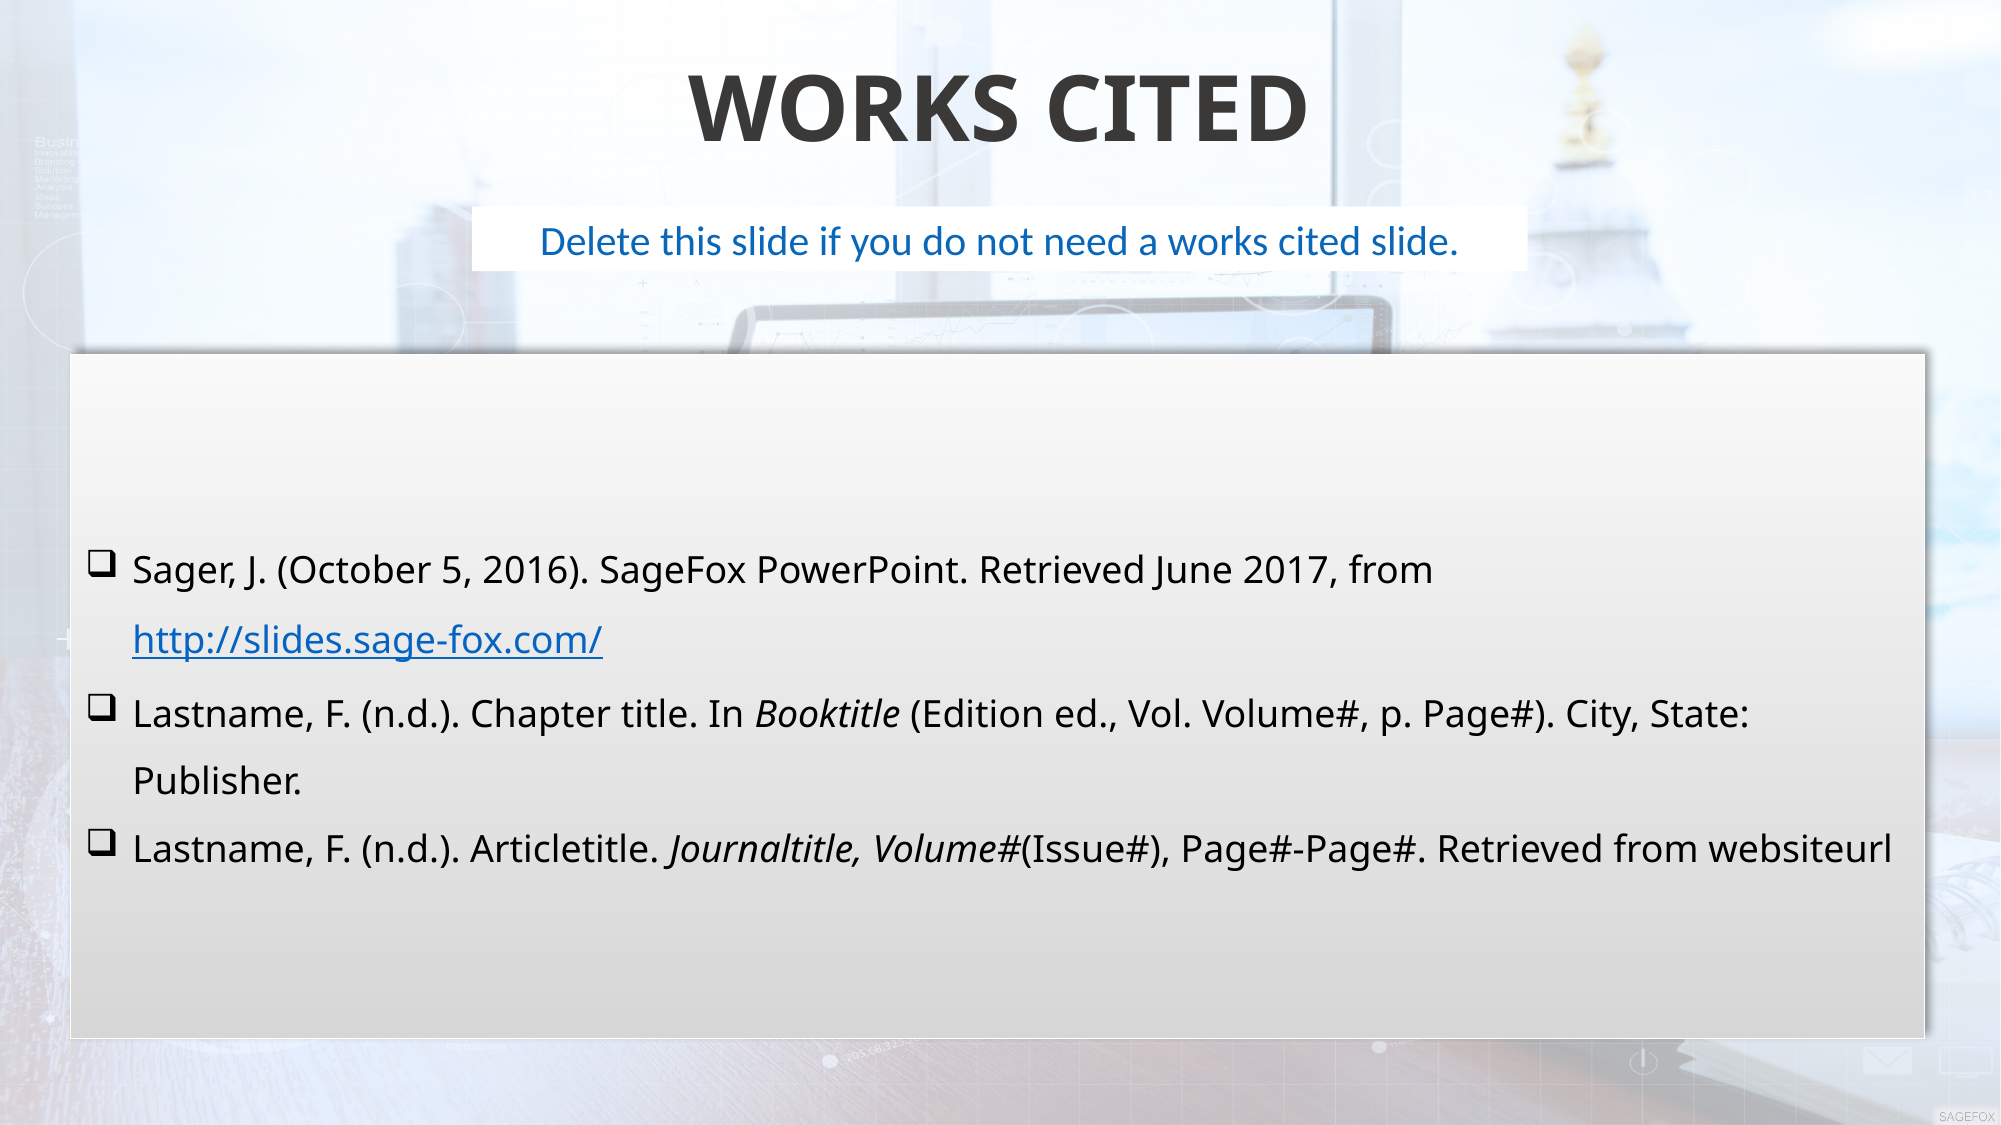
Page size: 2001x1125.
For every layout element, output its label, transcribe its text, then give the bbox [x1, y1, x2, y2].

text_box WORKS CITED [548, 42, 1452, 167]
text_box Sager, J. (October 5, 2016). SageFox PowerPoint. Retrieved June 2017, from http://slides.sage-fox.com/ Lastname, F. (n.d.). Chapter title. In Booktitle (Edition ed., Vol. Volume#, p. Page#). City, State: Publisher. Lastname, F. (n.d.). Articletitle. Journaltitle, Volume#(Issue#), Page#-Page#. Retrieved from websiteurl [70, 354, 1925, 1039]
text_box Delete this slide if you do not need a works cited slide. [472, 206, 1528, 272]
